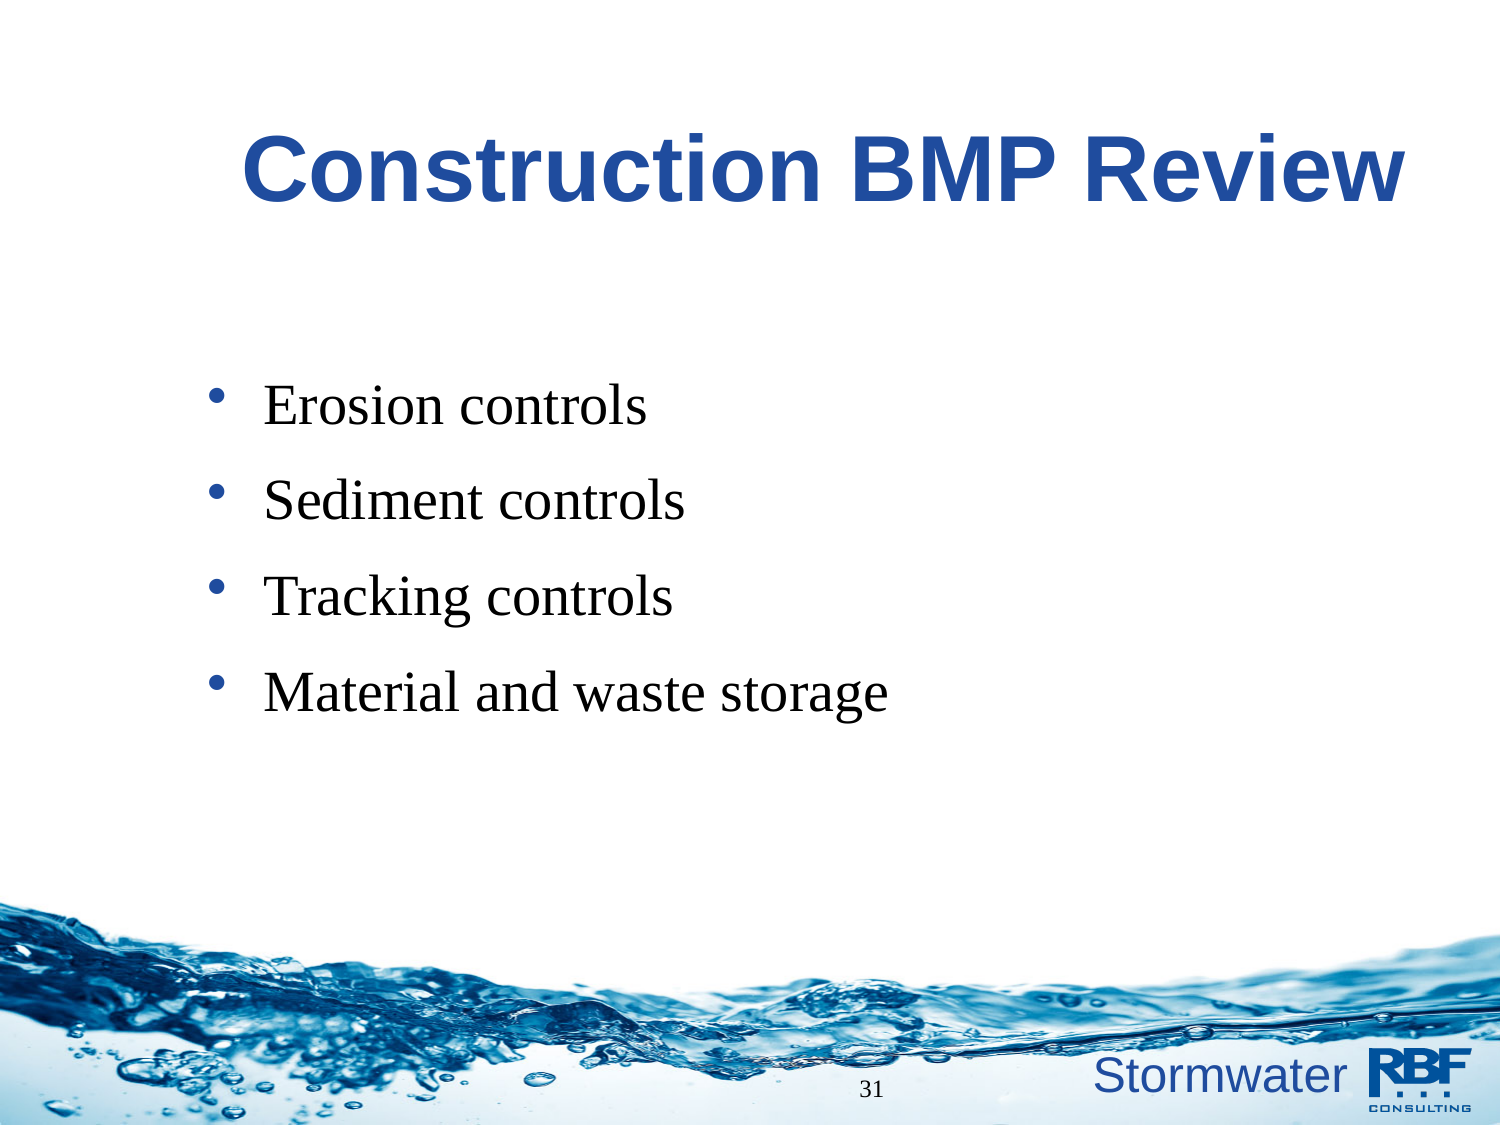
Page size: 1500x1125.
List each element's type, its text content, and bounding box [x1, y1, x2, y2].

picture [1268, 1085, 1279, 1089]
text_box 31 [437, 1042, 988, 1103]
picture [0, 0, 1500, 1125]
title Construction BMP Review [148, 112, 1499, 261]
picture [1147, 1085, 1159, 1089]
picture [1100, 1085, 1118, 1089]
list Erosion controls Sediment controls Tracking controls Material and waste storage [191, 363, 1500, 1085]
picture [1311, 1085, 1324, 1089]
